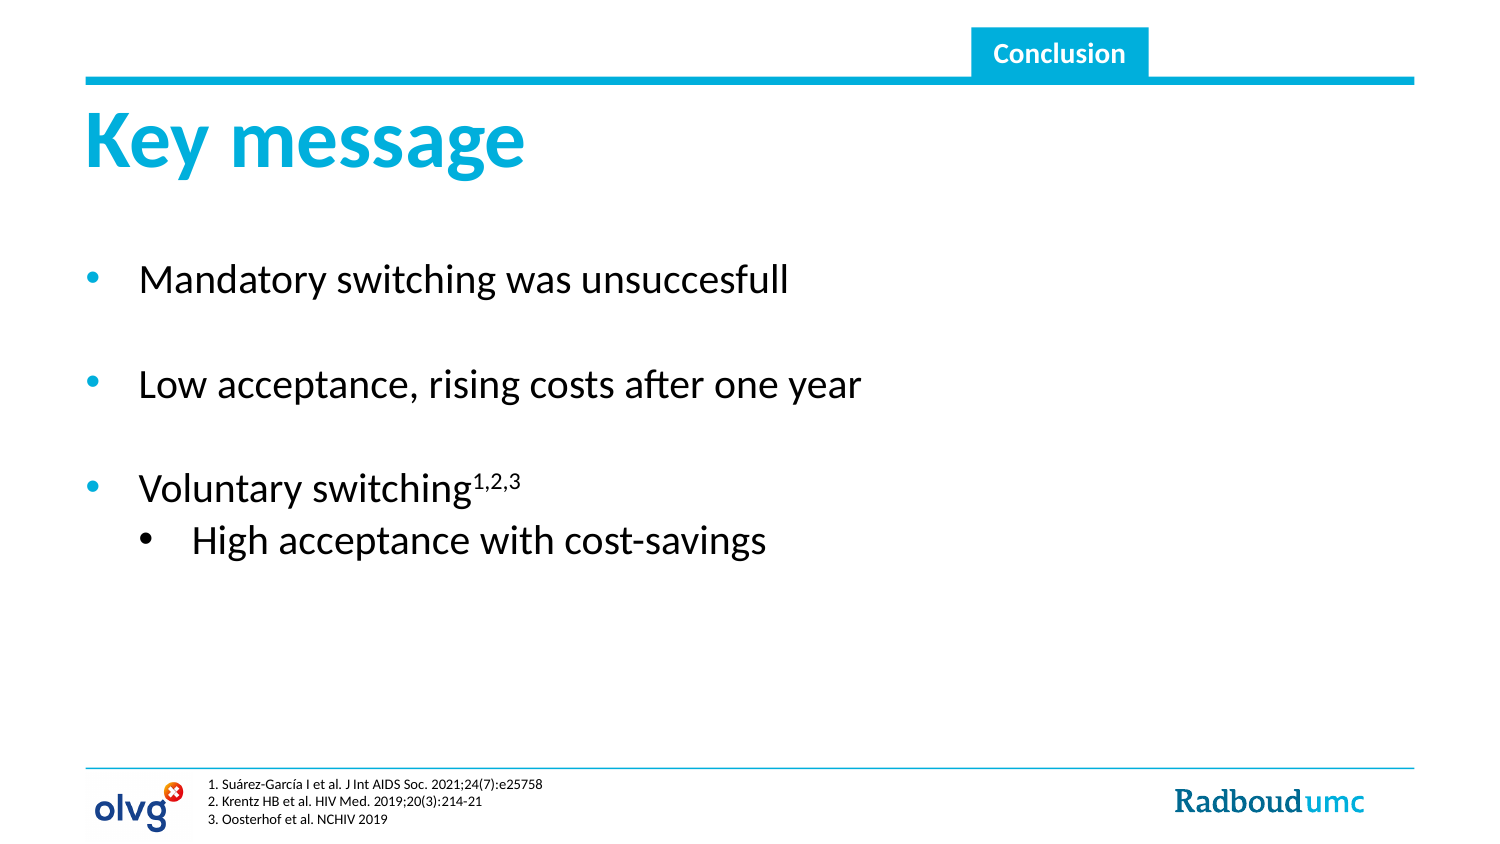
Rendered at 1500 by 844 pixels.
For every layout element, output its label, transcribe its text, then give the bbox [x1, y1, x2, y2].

text_box Conclusion [971, 27, 1149, 77]
text_box Key message [85, 97, 1415, 185]
text_box 1. Suárez-García I et al. J Int AIDS Soc. 2021;24(7):e25758 2. Krentz HB et al. HIV Med. 2019;20(3):214-21 3. Oosterhof et al. NCHIV 2019 [193, 767, 1167, 835]
list Mandatory switching was unsuccesfull Low acceptance, rising costs after one year Voluntary switching1,2,3 High acceptance with cost-savings [85, 250, 1415, 768]
picture [85, 772, 194, 842]
